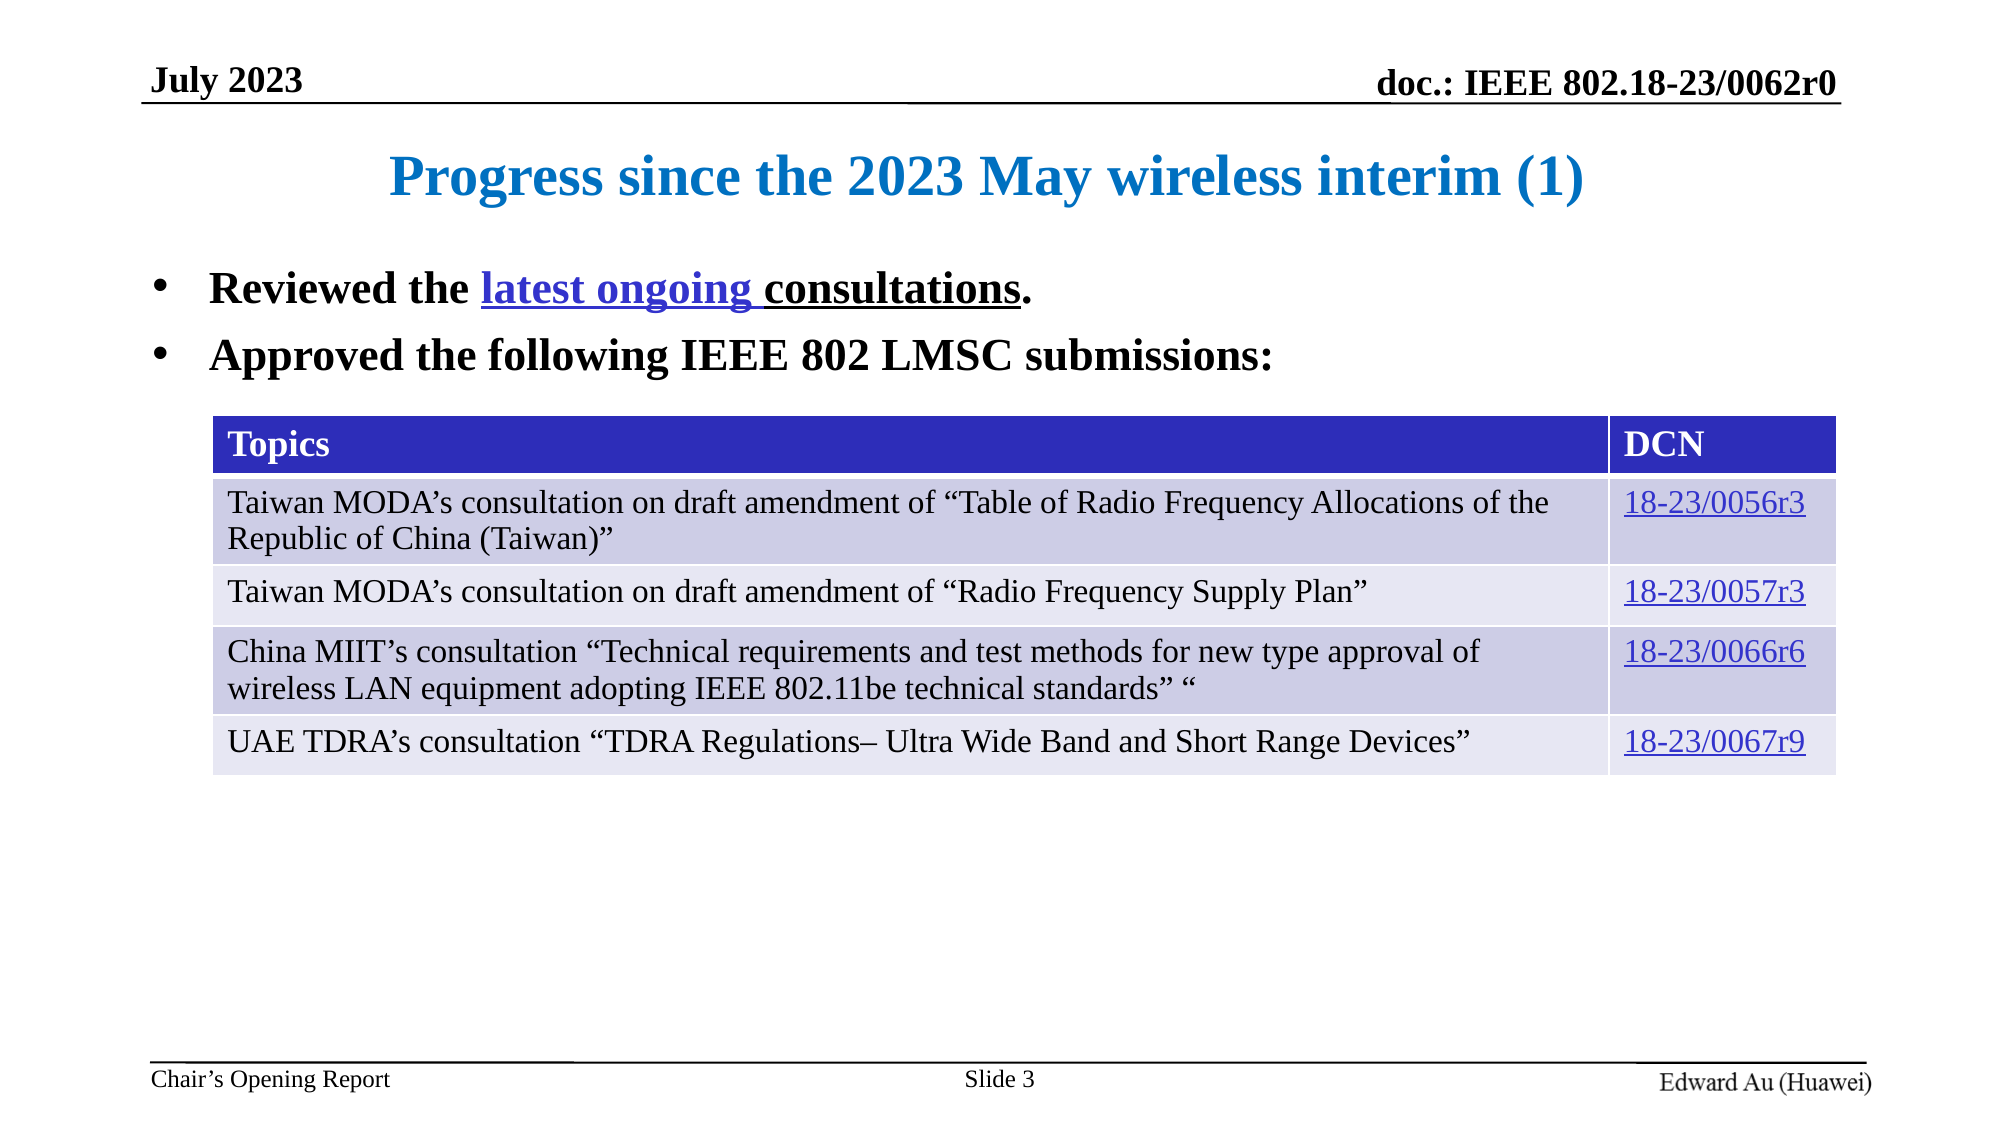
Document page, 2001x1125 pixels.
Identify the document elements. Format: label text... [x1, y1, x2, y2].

table_cell Taiwan MODA’s consultation on draft amendment of “Table of Radio Frequency Allocations of the Republic of China (Taiwan)” [213, 479, 1608, 564]
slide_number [149, 54, 651, 99]
slide_number Slide 3 [933, 1061, 1067, 1123]
table_cell 18-23/0066r6 [1610, 627, 1836, 714]
table_cell 18-23/0067r9 [1610, 716, 1836, 775]
list Reviewed the latest ongoing consultations. Approved the following IEEE 802 LMSC submissions: [137, 249, 1838, 376]
picture [1174, 1058, 1887, 1113]
title Progress since the 2023 May wireless interim (1) [137, 99, 1838, 246]
table_cell Taiwan MODA’s consultation on draft amendment of “Radio Frequency Supply Plan” [213, 566, 1608, 625]
table_cell China MIIT’s consultation “Technical requirements and test methods for new type approval of wireless LAN equipment adopting IEEE 802.11be technical standards” “ [213, 627, 1608, 714]
table_cell 18-23/0057r3 [1610, 566, 1836, 625]
table_cell UAE TDRA’s consultation “TDRA Regulations– Ultra Wide Band and Short Range Devices” [213, 716, 1608, 775]
table_cell 18-23/0056r3 [1610, 479, 1836, 564]
table_header DCN [1610, 416, 1836, 473]
table_header Topics [213, 416, 1608, 473]
